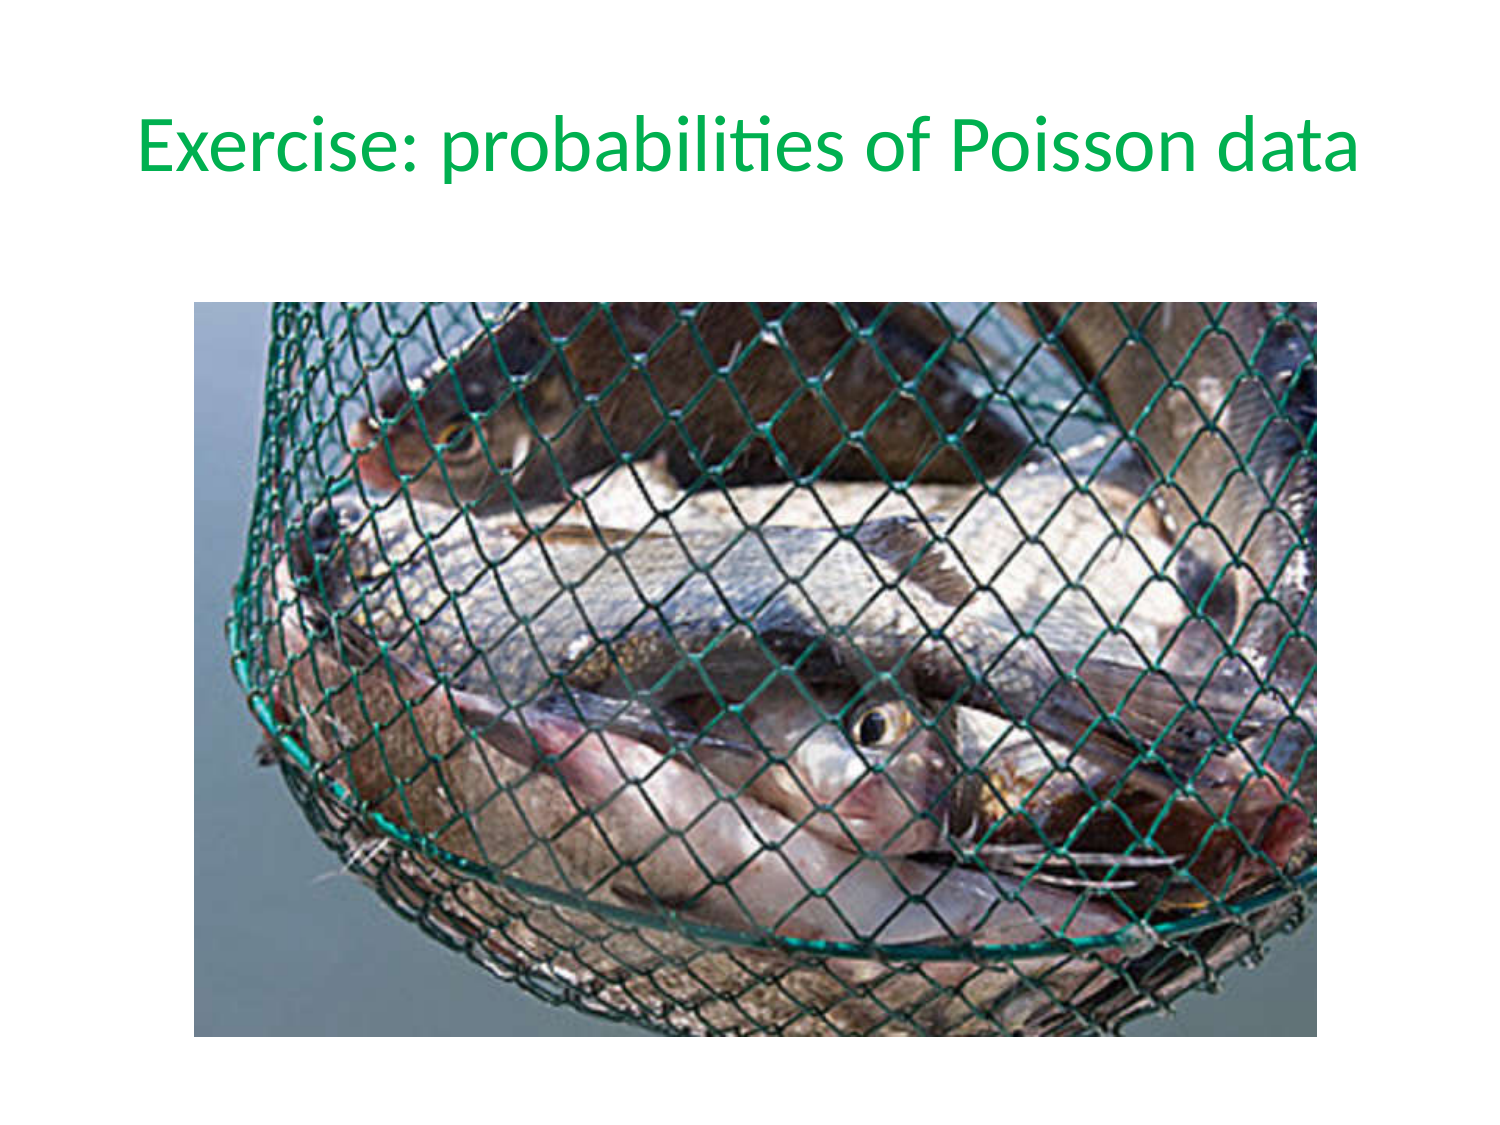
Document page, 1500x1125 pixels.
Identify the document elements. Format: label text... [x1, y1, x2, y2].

title Exercise: probabilities of Poisson data [75, 45, 1425, 233]
picture [194, 302, 1317, 1038]
